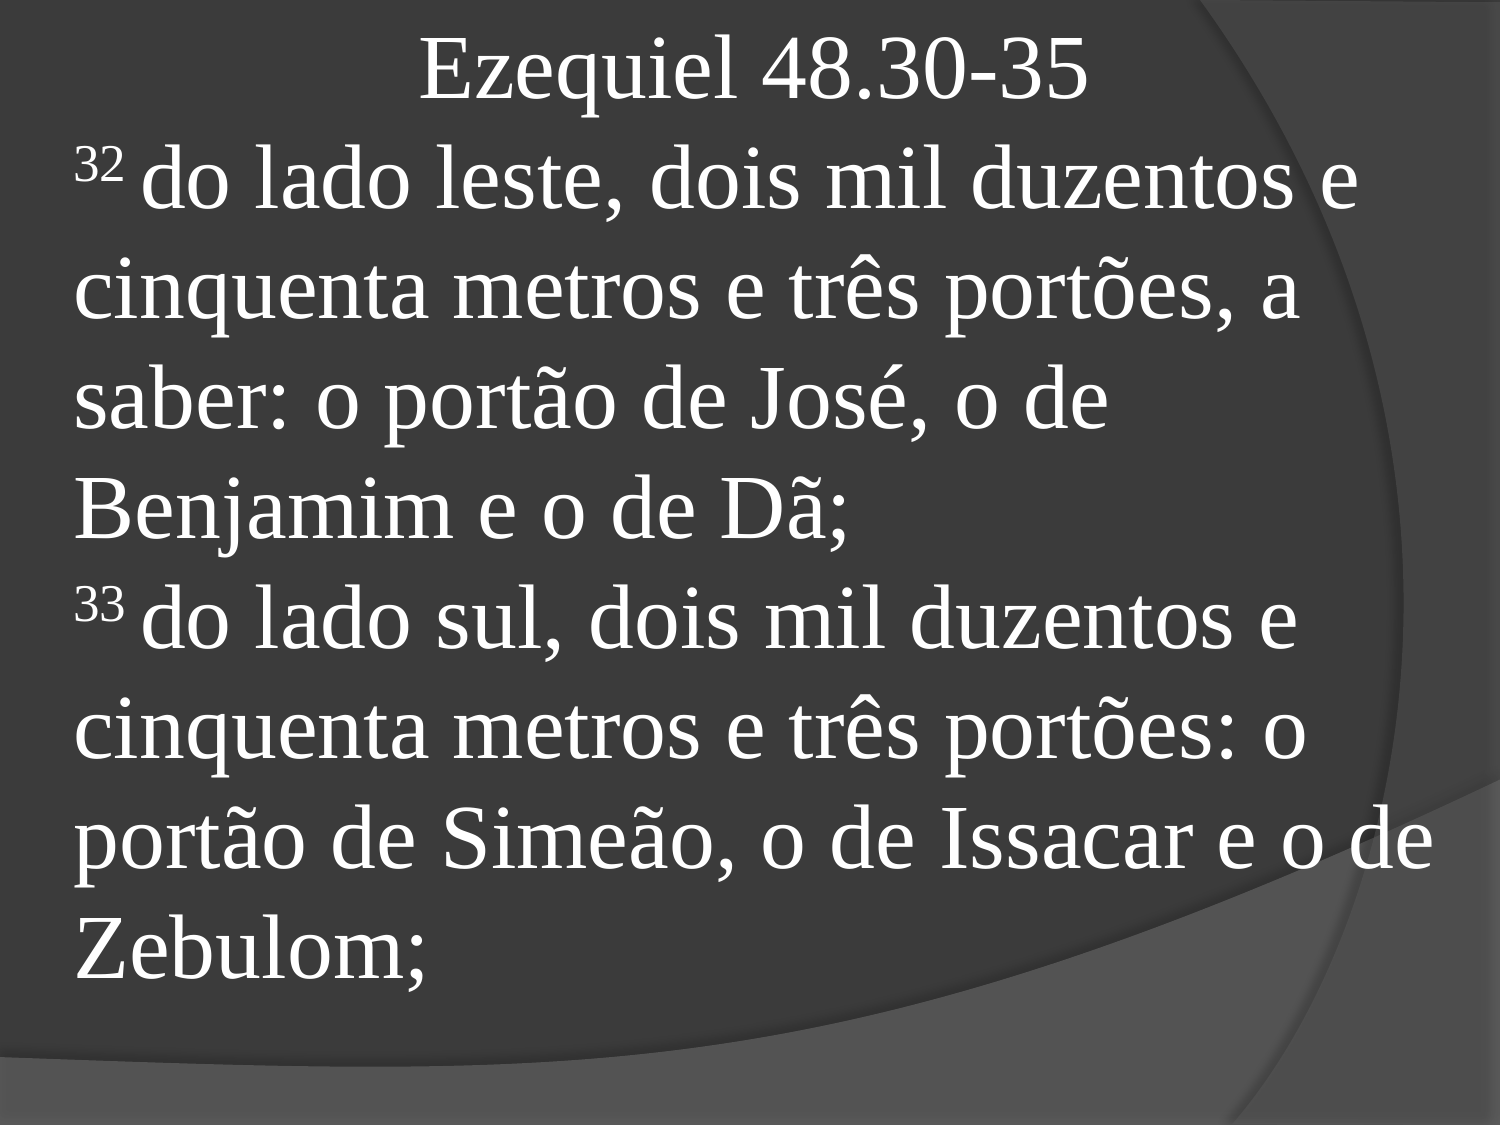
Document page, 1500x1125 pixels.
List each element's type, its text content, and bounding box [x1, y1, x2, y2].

text_box Ezequiel 48.30-35 32 do lado leste, dois mil duzentos e cinquenta metros e três portões, a saber: o portão de José, o de Benjamim e o de Dã; 33 do lado sul, dois mil duzentos e cinquenta metros e três portões: o portão de Simeão, o de Issacar e o de Zebulom; [58, 0, 1500, 1005]
